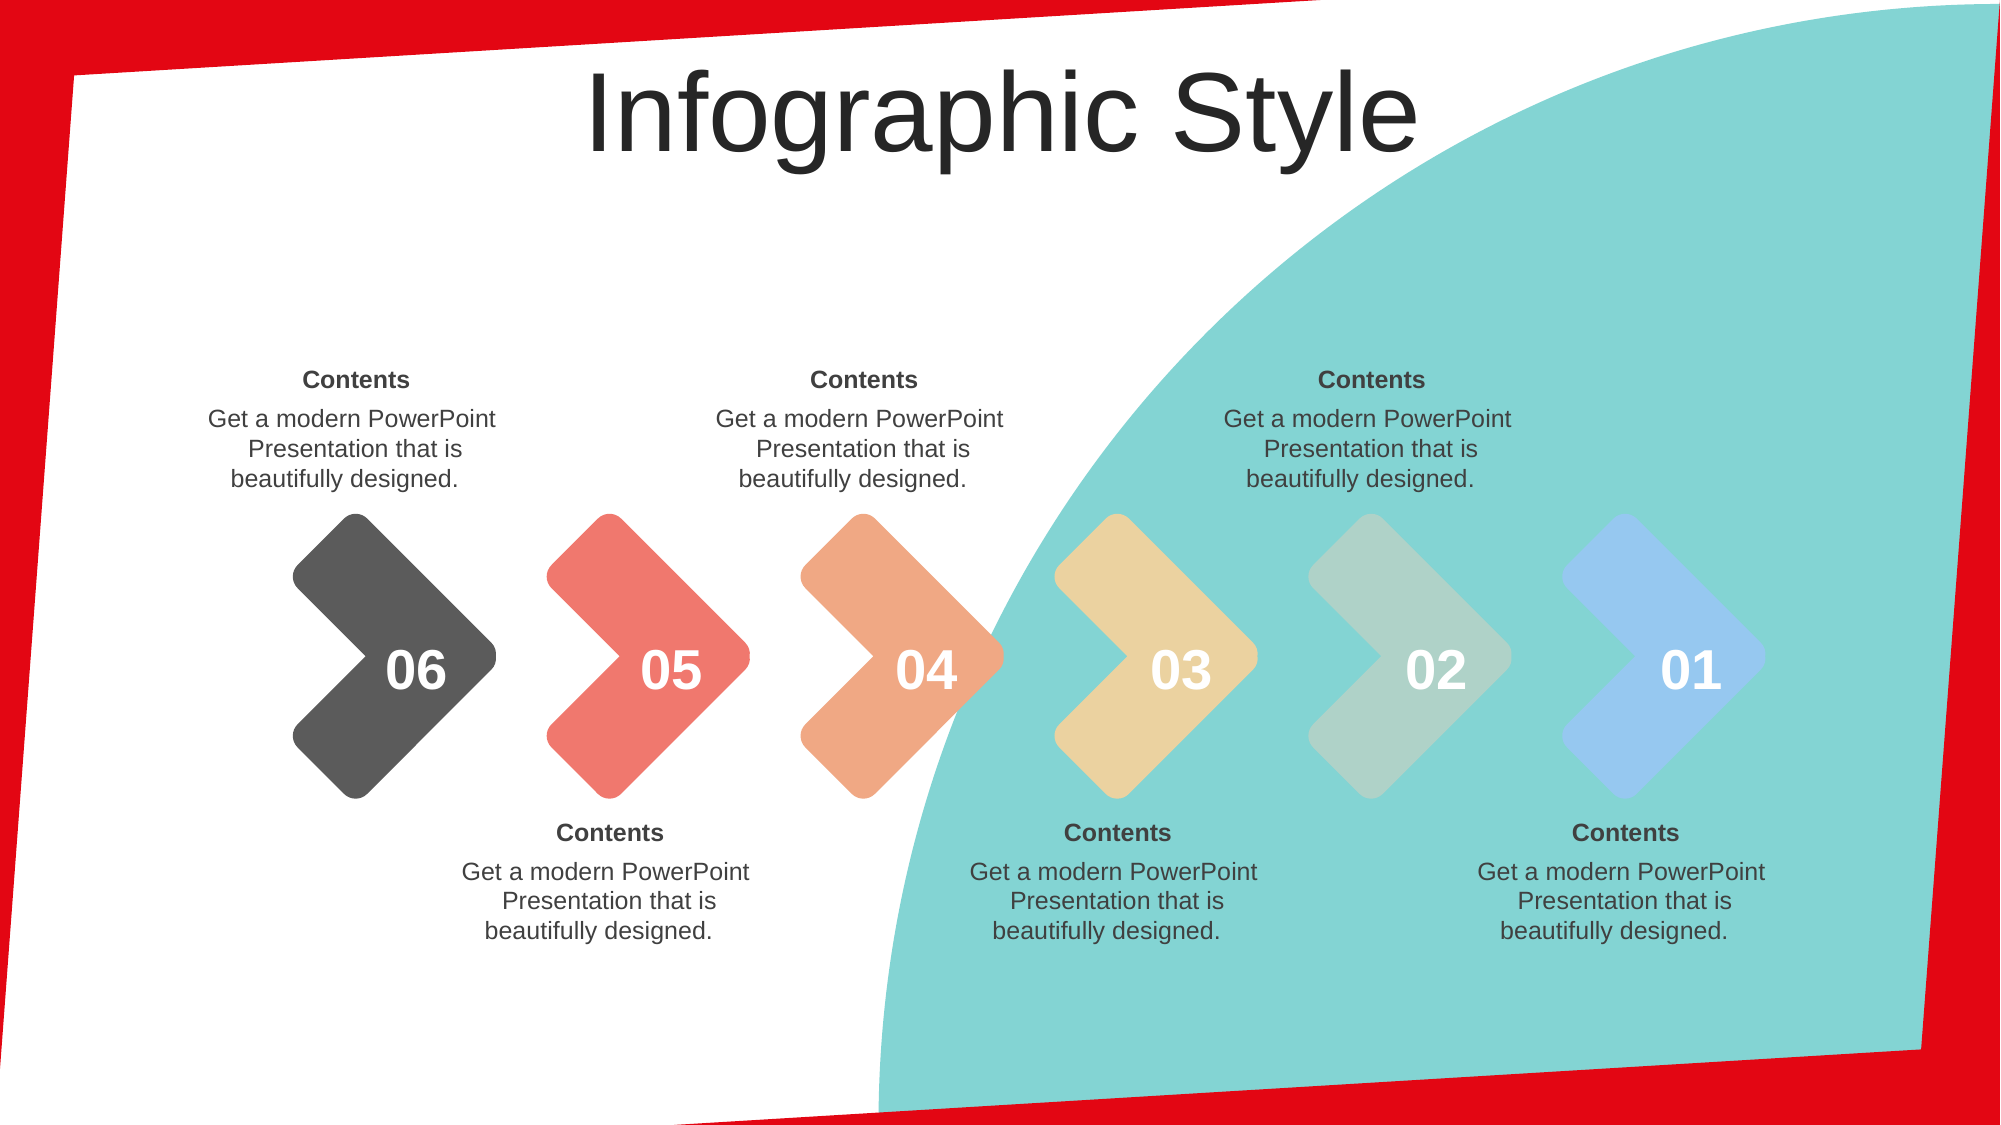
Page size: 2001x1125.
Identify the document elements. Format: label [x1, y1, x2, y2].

text_box [0, 0, 2000, 1125]
